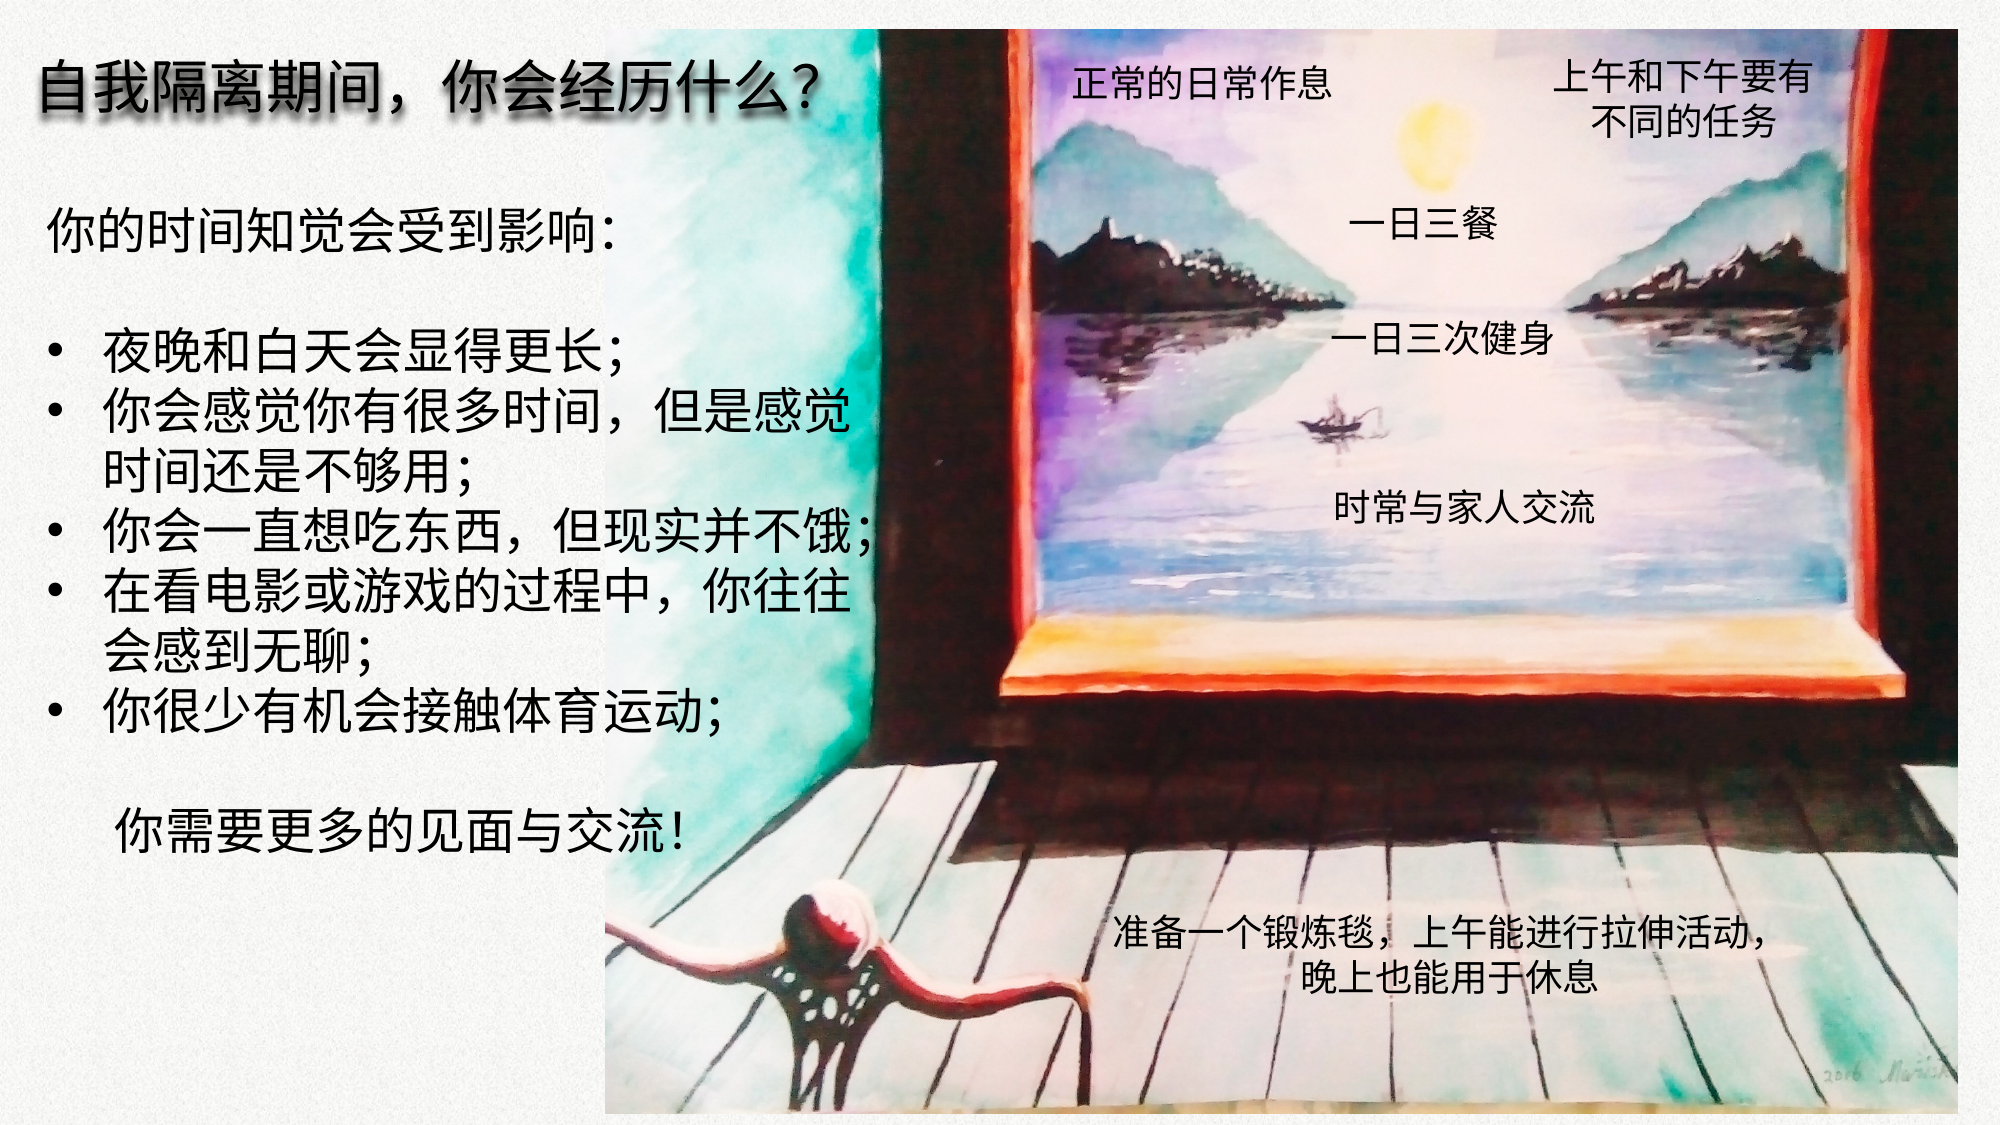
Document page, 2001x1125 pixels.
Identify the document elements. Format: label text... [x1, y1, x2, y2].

title 自我隔离期间，你会经历什么？ [19, 32, 605, 148]
text_box 你的时间知觉会受到影响： 夜晚和白天会显得更长； 你会感觉你有很多时间，但是感觉时间还是不够用； 你会一直想吃东西，但现实并不饿； 在看电影或游戏的过程中，你往往会感到无聊； 你很少有机会接触体育运动； 你需要更多的见面与交流！ [31, 192, 605, 988]
picture [605, 29, 1958, 1114]
